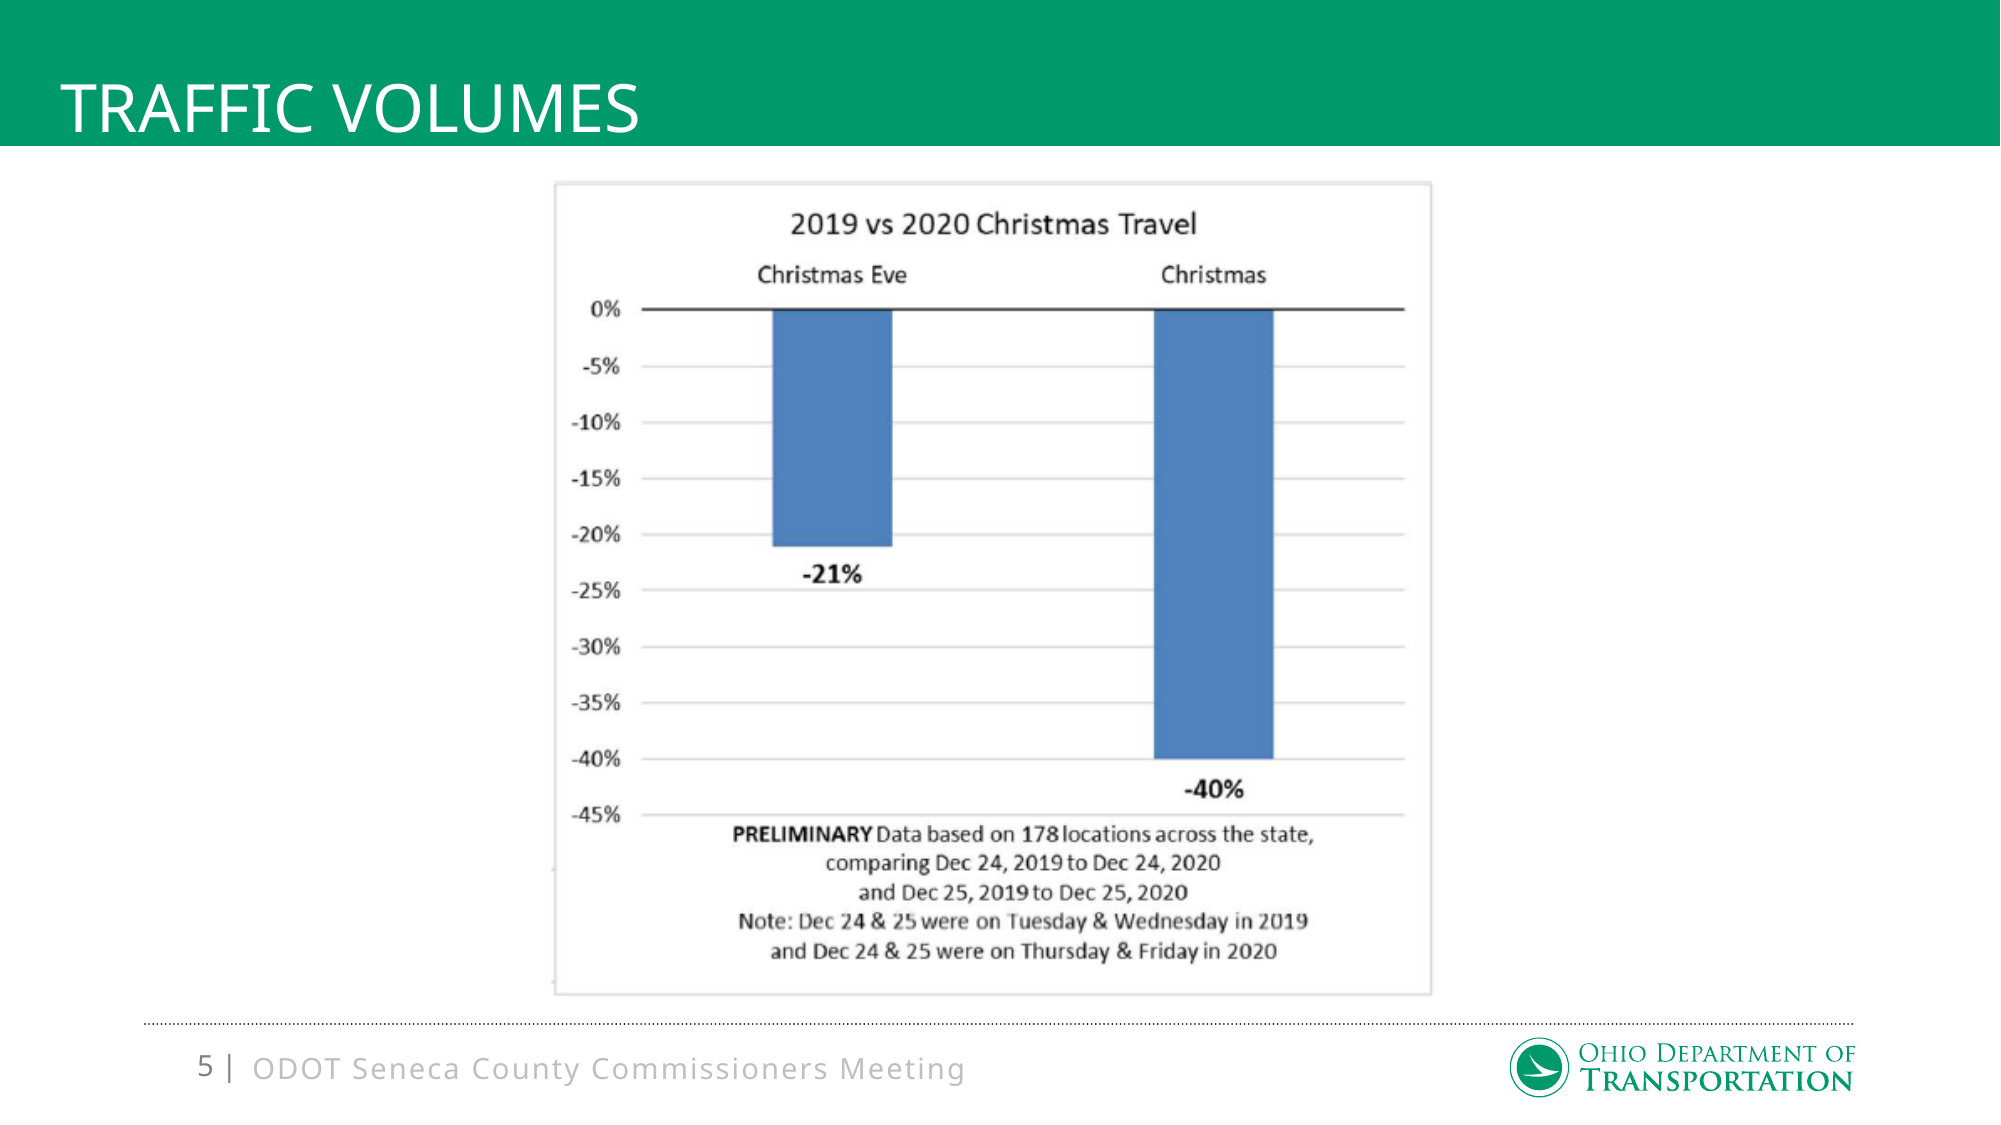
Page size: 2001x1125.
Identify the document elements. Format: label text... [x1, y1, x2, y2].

title Traffic Volumes [0, 0, 2000, 147]
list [550, 171, 1449, 1010]
footer ODOT Seneca County Commissioners Meeting [237, 1037, 1510, 1098]
